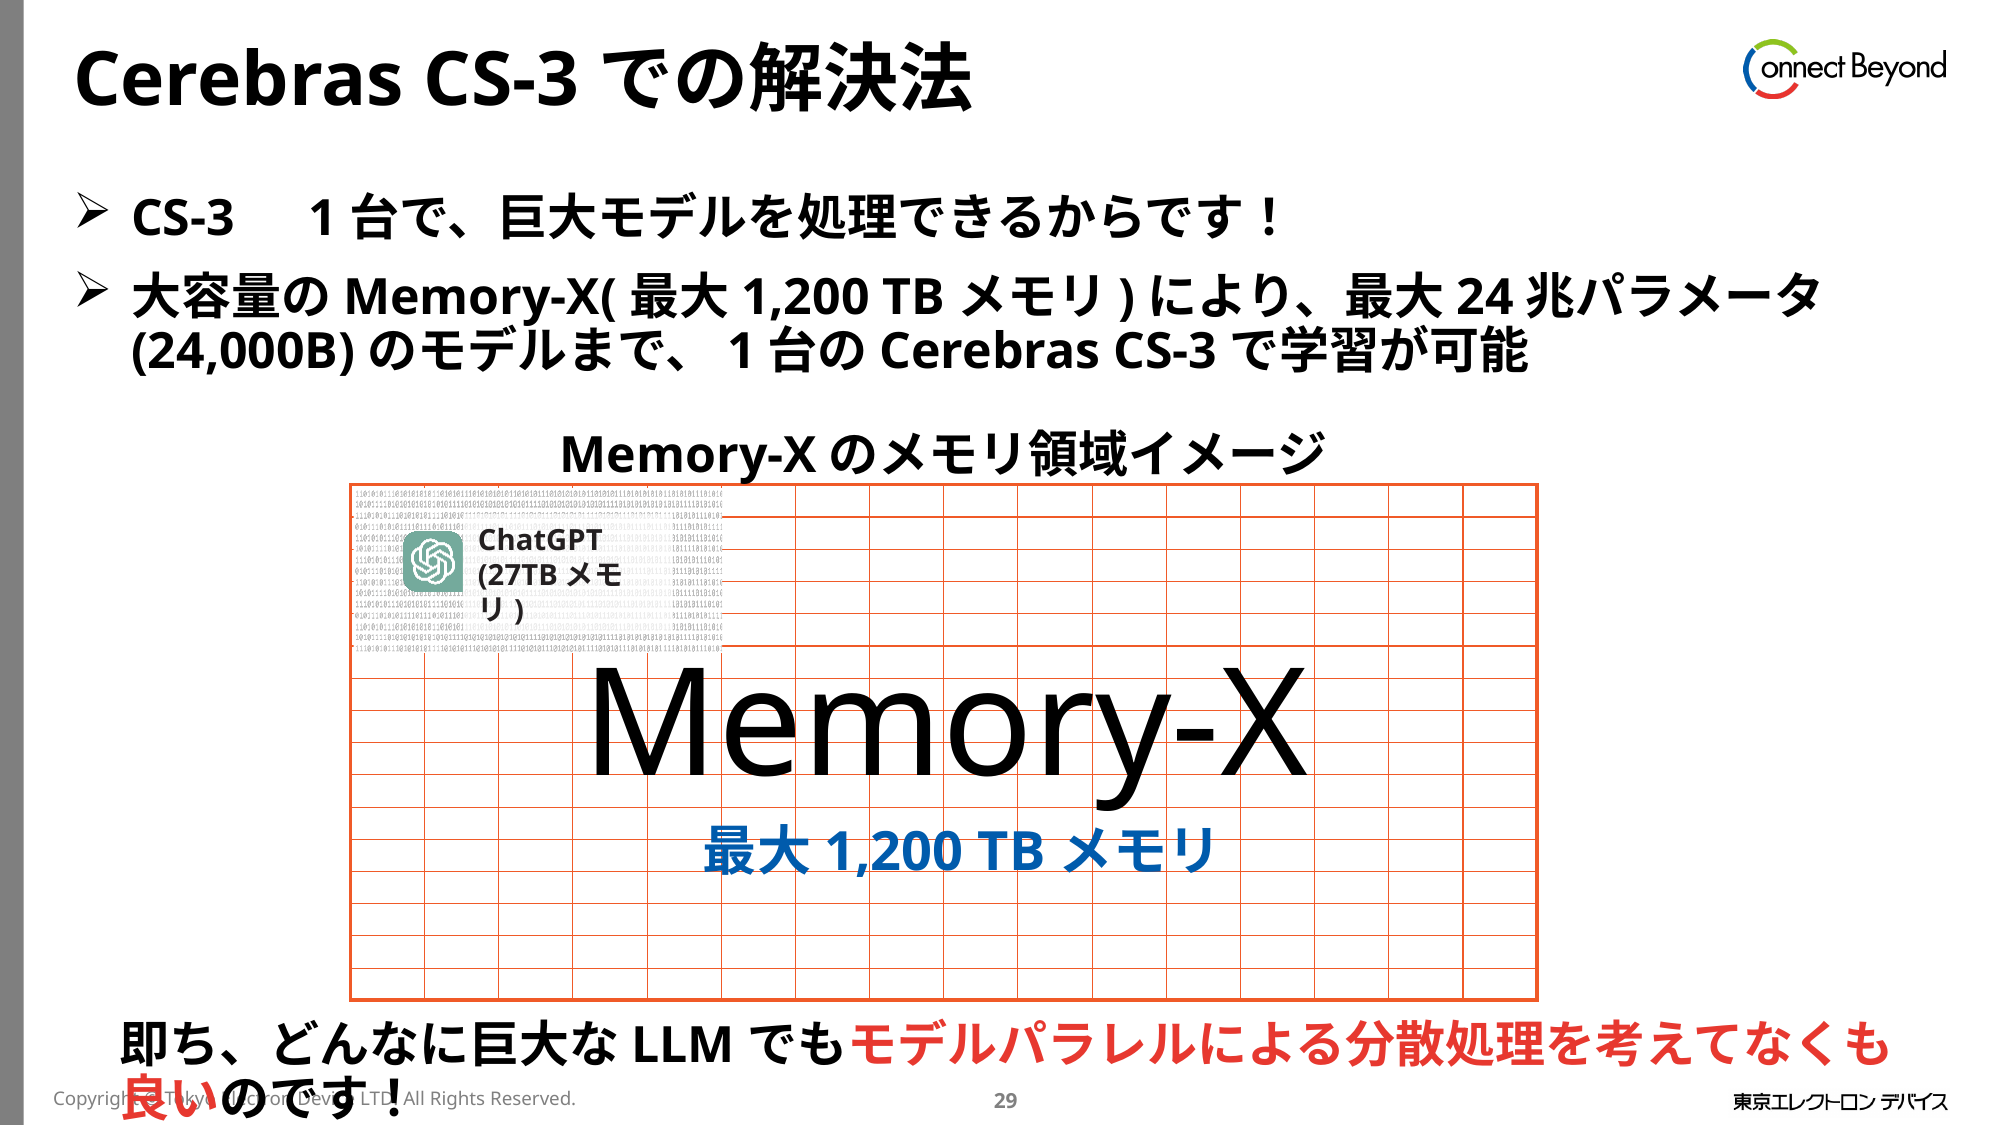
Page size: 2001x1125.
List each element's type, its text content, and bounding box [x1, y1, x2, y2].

list CS-3 1台で、巨大モデルを処理できるからです！ 大容量のMemory-X(最大1,200 TBメモリ)により、最大24兆パラメータ(24,000B)のモデルまで、1台のCerebras CS-3で学習が可能 [58, 185, 1948, 1012]
picture [1743, 39, 1946, 99]
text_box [350, 415, 1538, 1001]
text_box 即ち、どんなに巨大なLLMでもモデルパラレルによる分散処理を考えてなくも良いのです！ [104, 1012, 1948, 1086]
picture [1728, 1088, 1950, 1118]
title Cerebras CS-3での解決法 [58, 40, 1694, 123]
